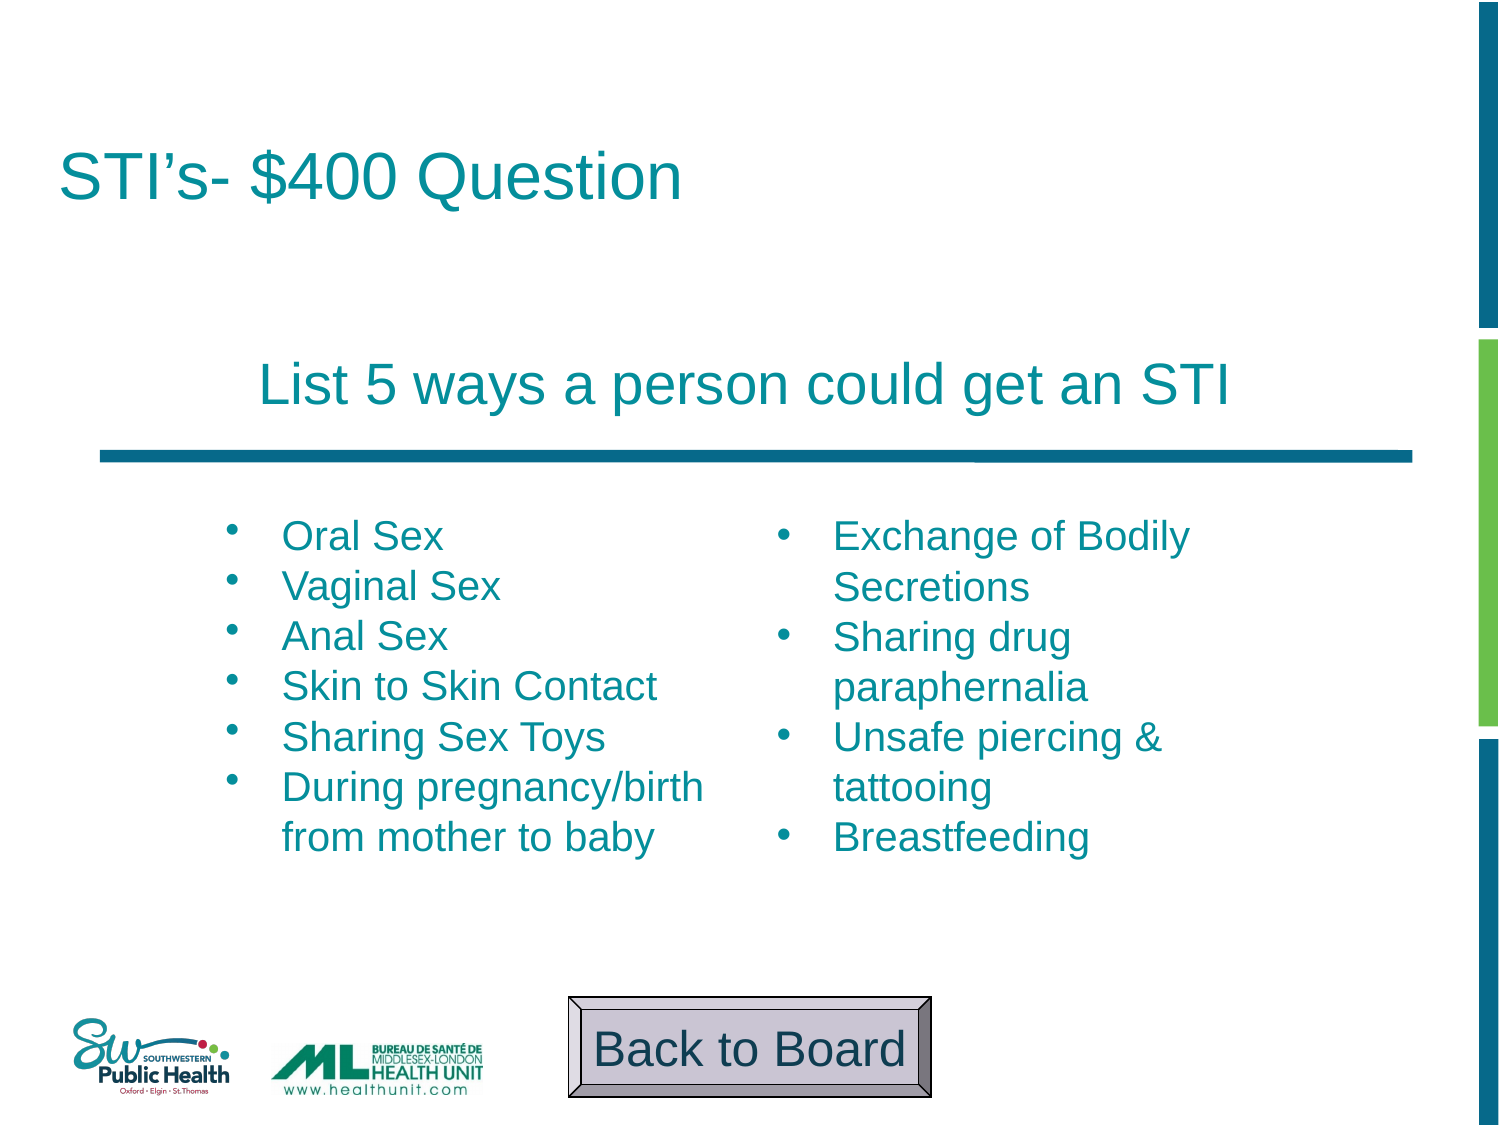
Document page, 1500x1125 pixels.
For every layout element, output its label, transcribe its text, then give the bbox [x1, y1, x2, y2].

text_box Oral Sex Vaginal Sex Anal Sex Skin to Skin Contact Sharing Sex Toys During pregnancy/birth from mother to baby [210, 501, 740, 937]
text_box Exchange of Bodily Secretions Sharing drug paraphernalia Unsafe piercing & tattooing Breastfeeding [761, 501, 1329, 867]
text_box List 5 ways a person could get an STI [243, 339, 1258, 425]
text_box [1478, 1, 1499, 1125]
text_box Back to Board [568, 996, 932, 1097]
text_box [67, 1009, 483, 1105]
text_box STI’s- $400 Question [44, 125, 699, 221]
